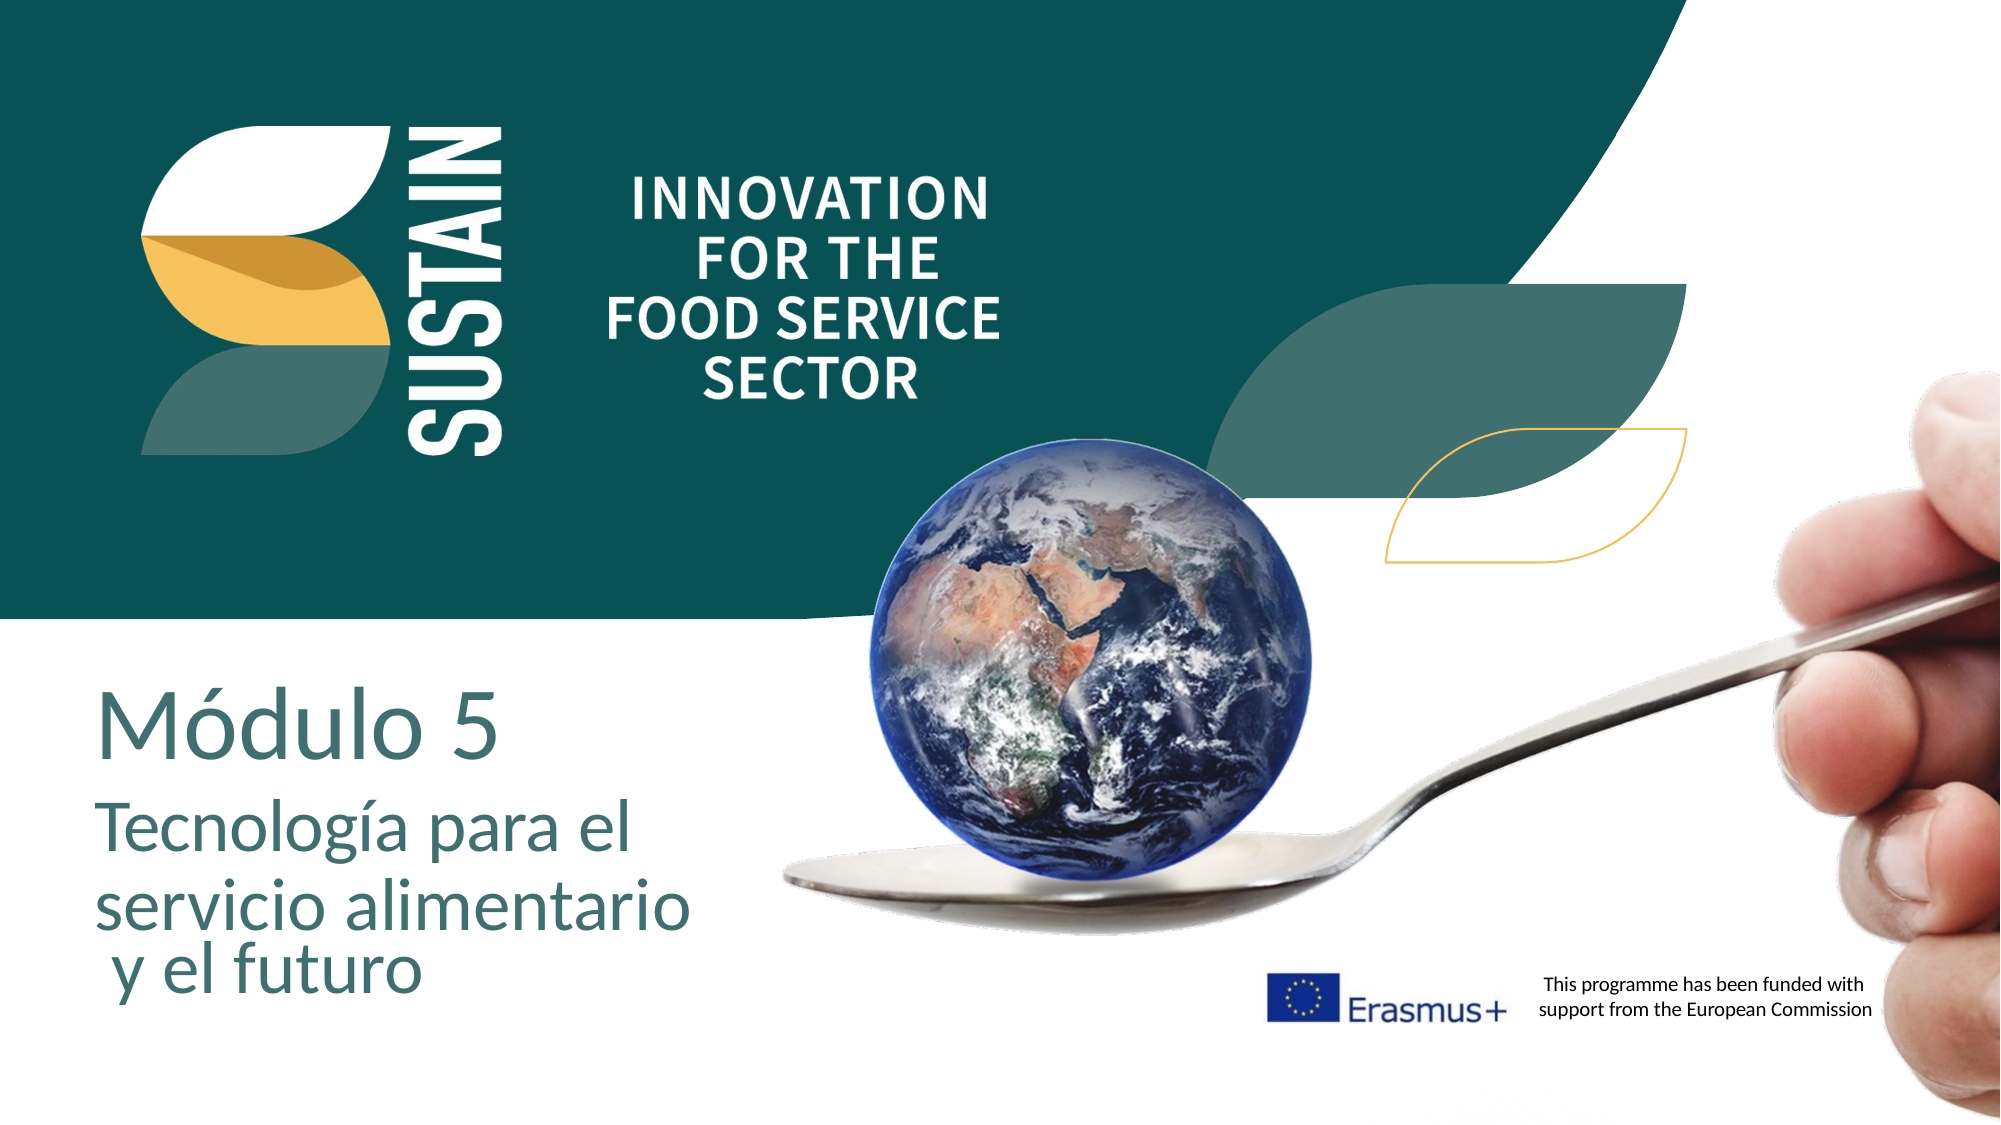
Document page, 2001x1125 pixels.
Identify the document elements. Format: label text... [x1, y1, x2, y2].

text_box Tecnología para el servicio alimentario y el futuro [92, 787, 313, 1006]
picture [318, 0, 2000, 1125]
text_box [0, 0, 316, 620]
text_box Módulo 5 [92, 653, 313, 781]
